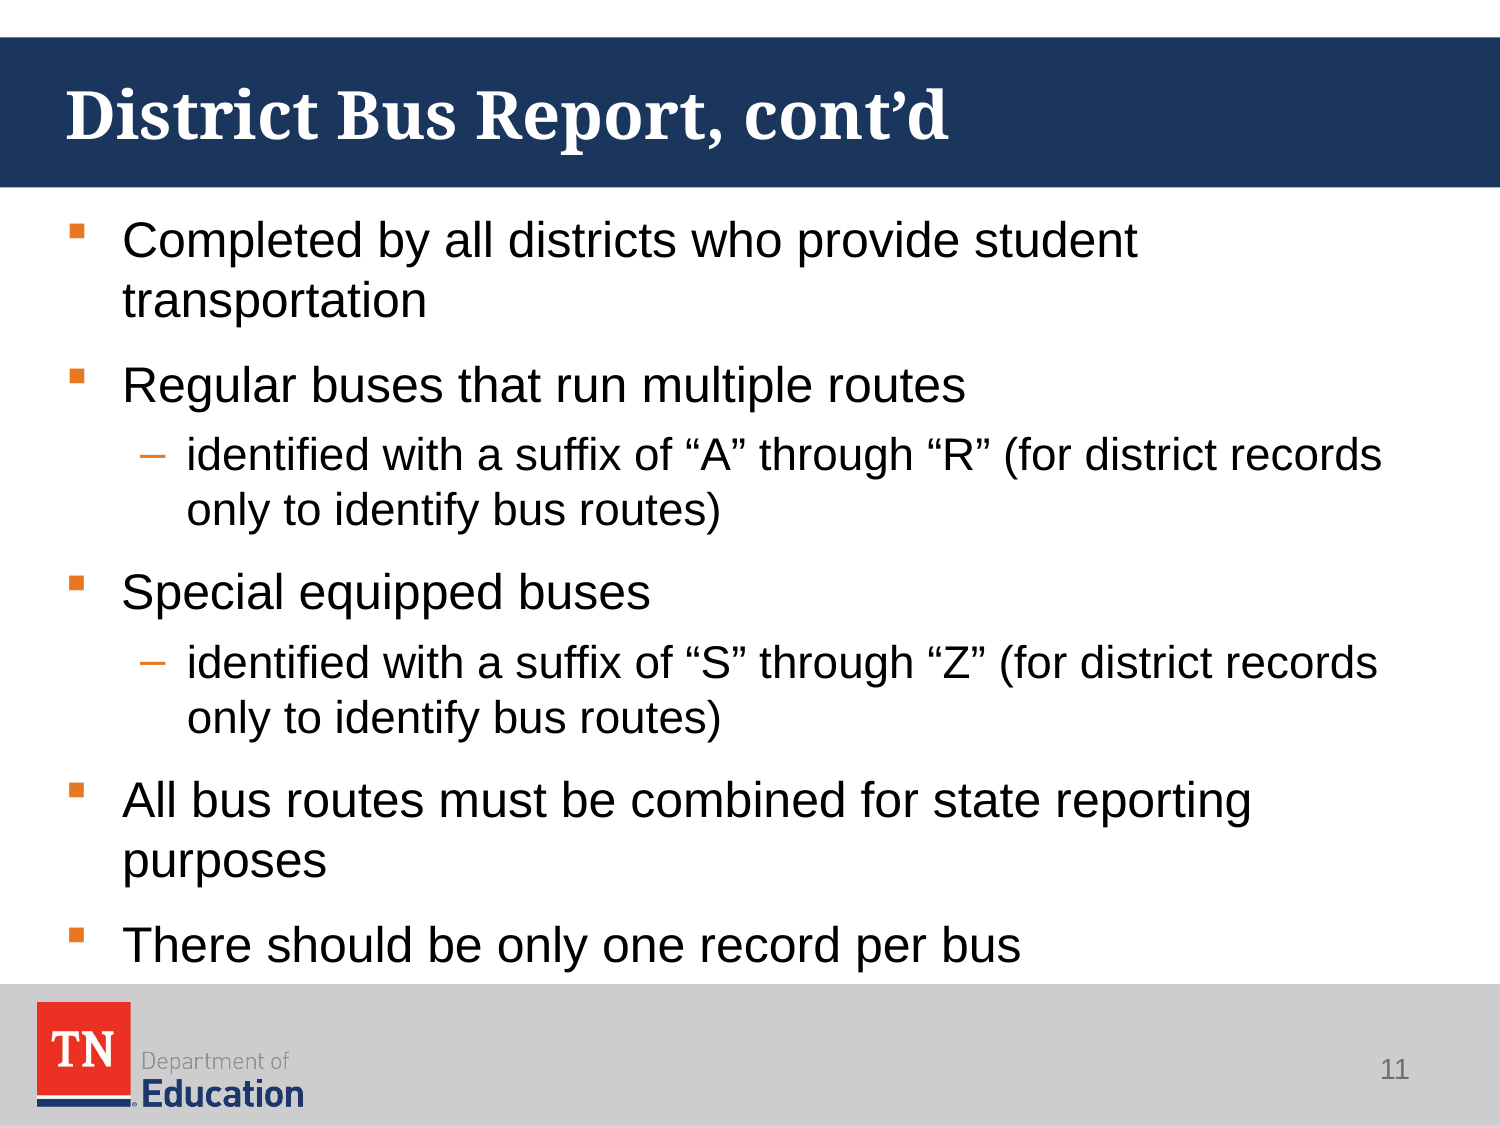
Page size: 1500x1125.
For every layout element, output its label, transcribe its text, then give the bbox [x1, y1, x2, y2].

picture [37, 1002, 303, 1107]
slide_number 11 [1350, 1042, 1425, 1103]
list Completed by all districts who provide student transportation Regular buses that run multiple routes identified with a suffix of “A” through “R” (for district records only to identify bus routes) Special equipped buses identified with a suffix of “S” through “Z” (for district records only to identify bus routes) All bus routes must be combined for state reporting purposes There should be only one record per bus [50, 200, 1425, 988]
title District Bus Report, cont’d [50, 37, 1413, 188]
